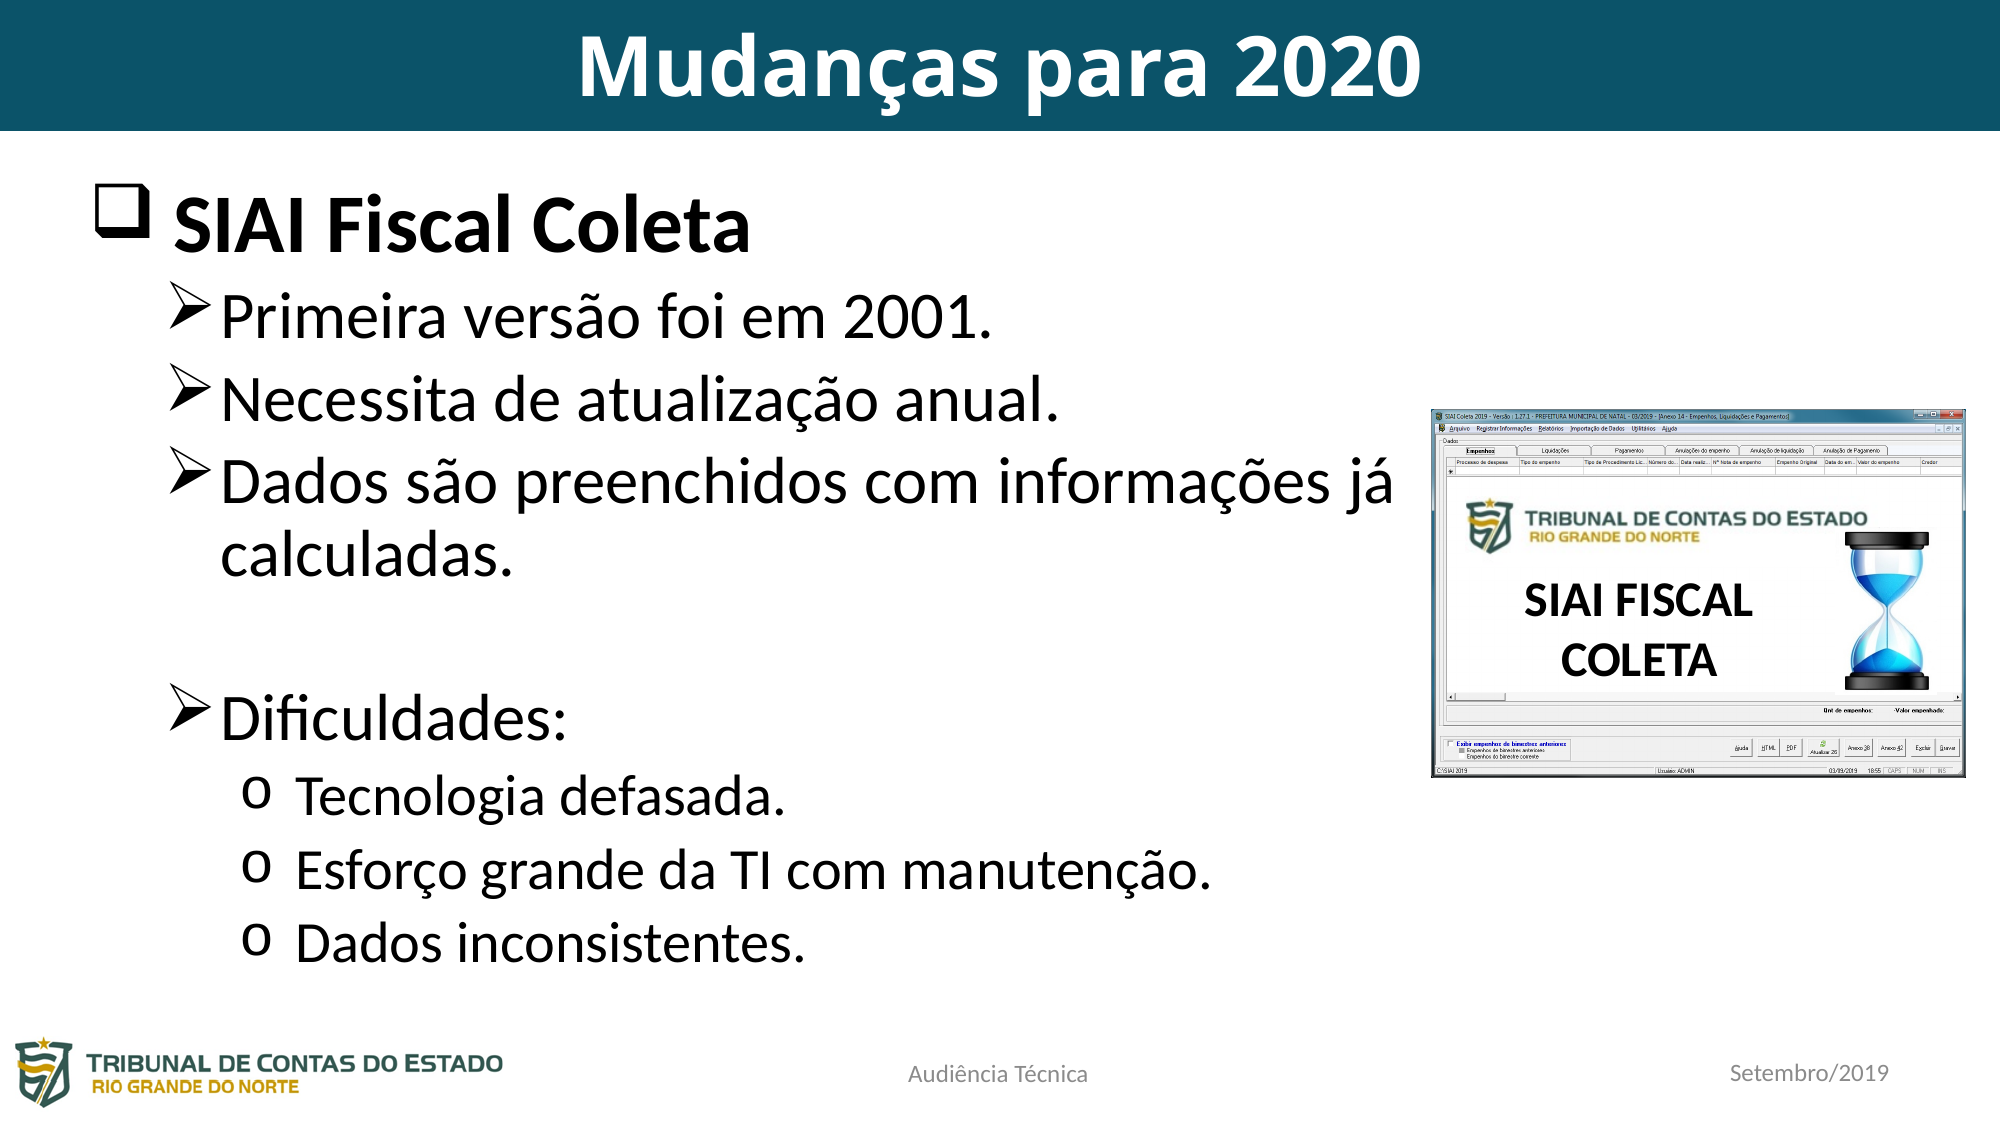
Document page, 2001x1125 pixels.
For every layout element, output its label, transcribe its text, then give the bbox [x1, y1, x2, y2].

title Mudanças para 2020 [0, 0, 2000, 131]
picture [4, 1024, 503, 1125]
text_box SIAI Fiscal Coleta Primeira versão foi em 2001. Necessita de atualização anual. Dados são preenchidos com informações já calculadas. Dificuldades: Tecnologia defasada. Esforço grande da TI com manutenção. Dados inconsistentes. [74, 149, 1413, 1089]
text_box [1431, 409, 1966, 778]
